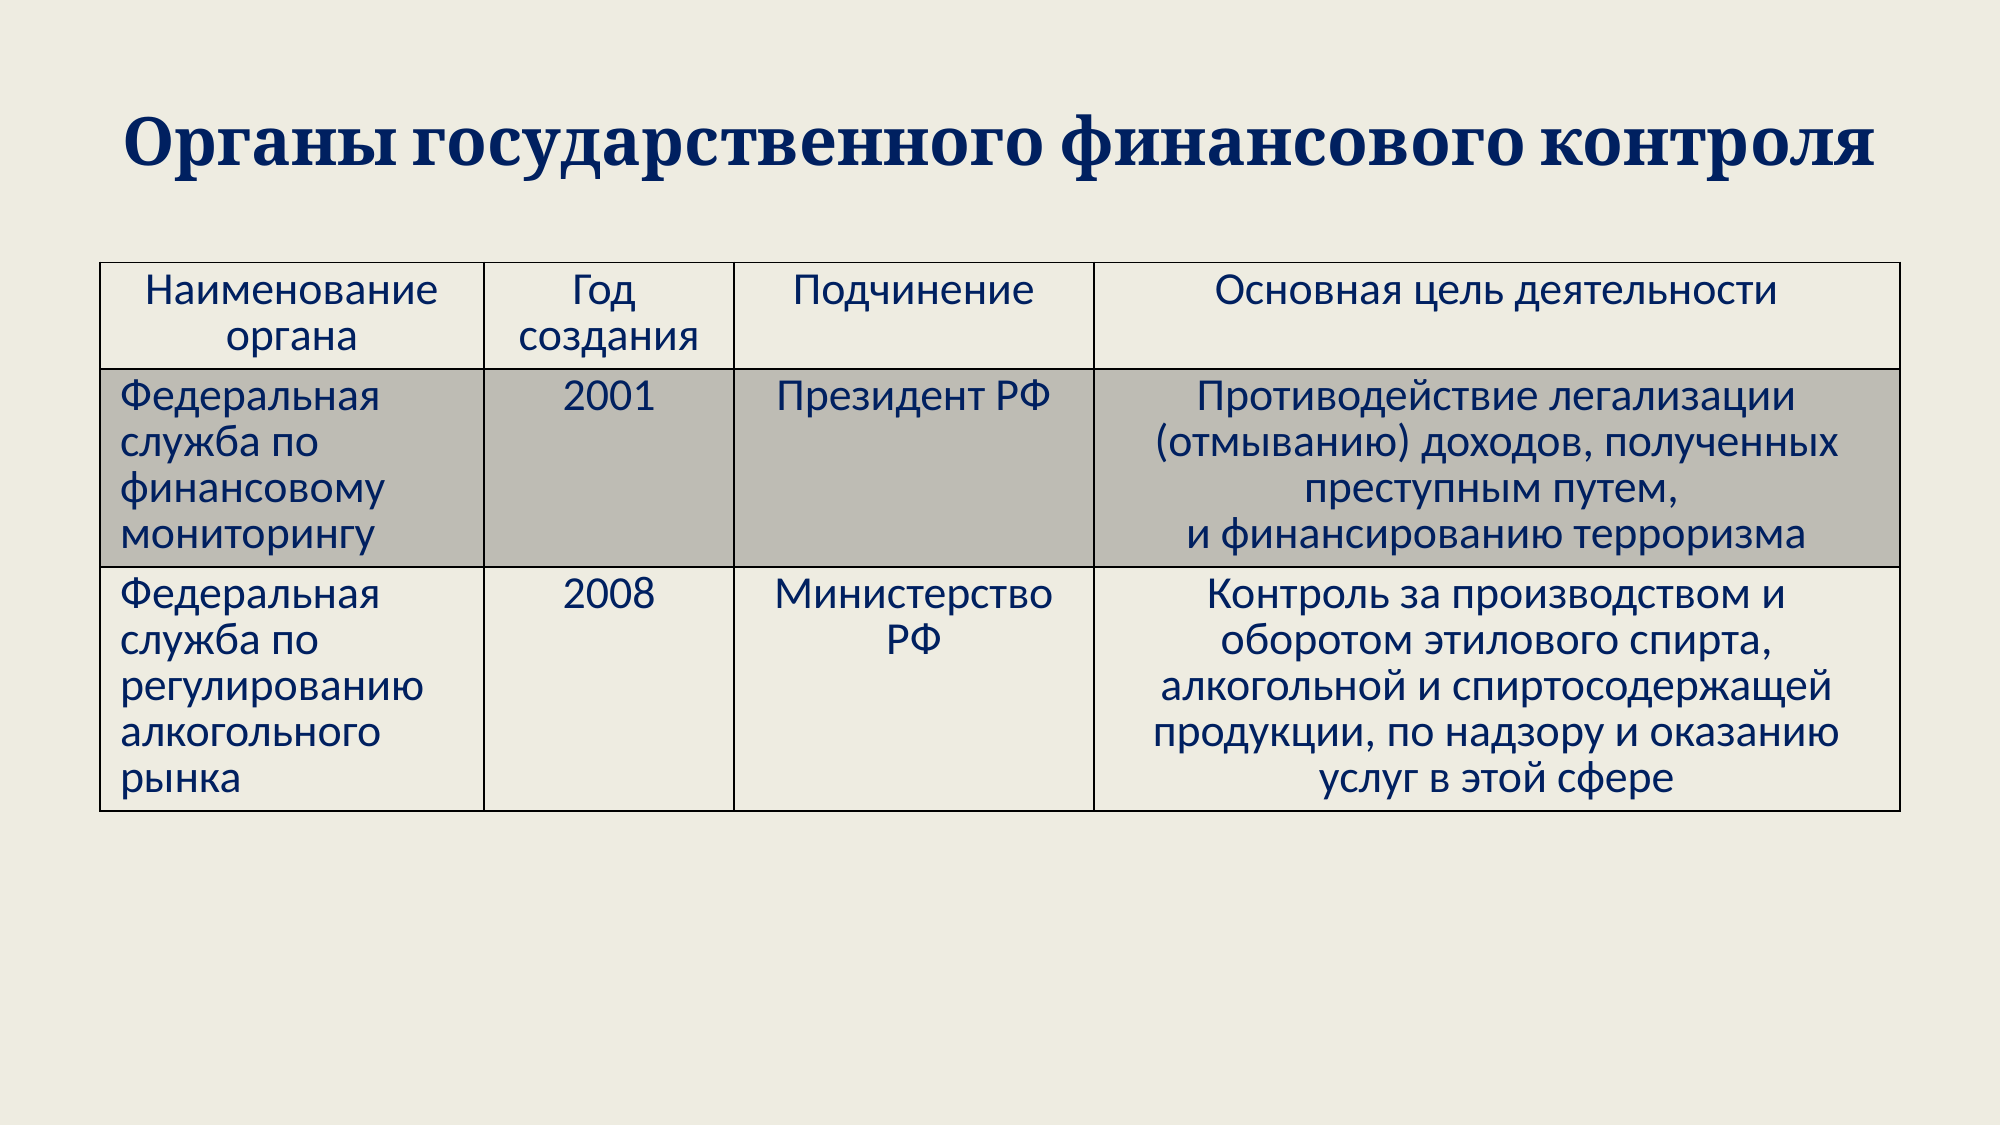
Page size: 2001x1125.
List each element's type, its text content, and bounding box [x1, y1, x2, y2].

table_header Основная цель деятельности [1095, 263, 1899, 368]
table_header Год создания [485, 263, 733, 368]
table_cell Противодействие легализации (отмыванию) доходов, полученных преступным путем, и финансированию терроризма [1095, 370, 1899, 566]
table_header Подчинение [735, 263, 1093, 368]
table_cell Президент РФ [735, 370, 1093, 566]
table_header Наименование органа [101, 263, 483, 368]
table_cell Контроль за производством и оборотом этилового спирта, алкогольной и спиртосодержащей продукции, по надзору и оказанию услуг в этой сфере [1095, 568, 1899, 810]
table_cell Федеральная служба по регулированию алкогольного рынка [101, 568, 483, 810]
table_cell Федеральная служба по финансовому мониторингу [101, 370, 483, 566]
title Органы государственного финансового контроля [99, 45, 1900, 233]
table_cell Министерство РФ [735, 568, 1093, 810]
table_cell 2008 [485, 568, 733, 810]
table_cell 2001 [485, 370, 733, 566]
